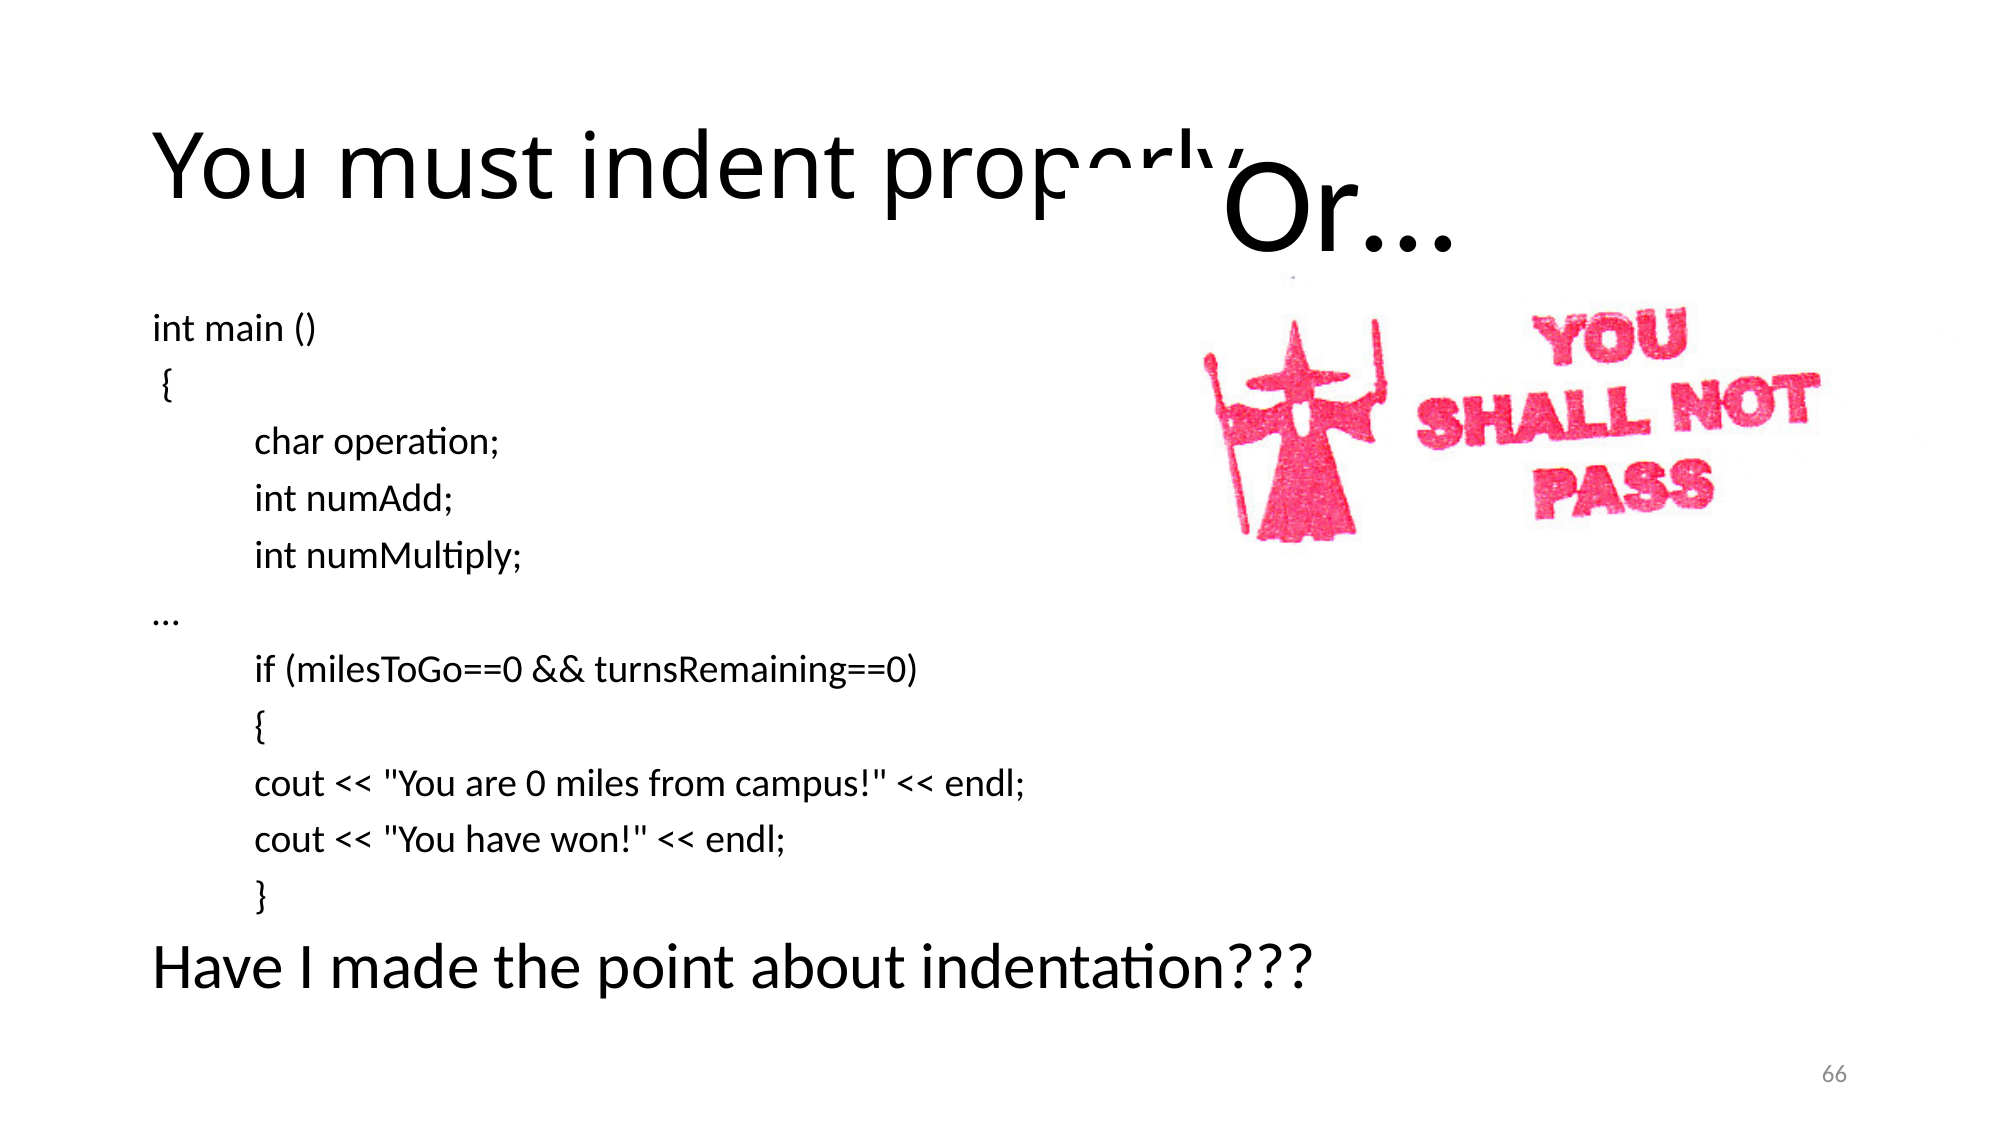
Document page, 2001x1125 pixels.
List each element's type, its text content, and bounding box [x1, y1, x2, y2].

list int main () { char operation; int numAdd; int numMultiply; … if (milesToGo==0 && turnsRemaining==0) { cout << "You are 0 miles from campus!" << endl; cout << "You have won!" << endl; } Have I made the point about indentation??? [137, 299, 1863, 1014]
picture [1065, 168, 2000, 627]
title You must indent properly [137, 59, 1863, 278]
text_box Or… [1207, 106, 1542, 168]
slide_number 66 [1412, 1042, 1863, 1103]
